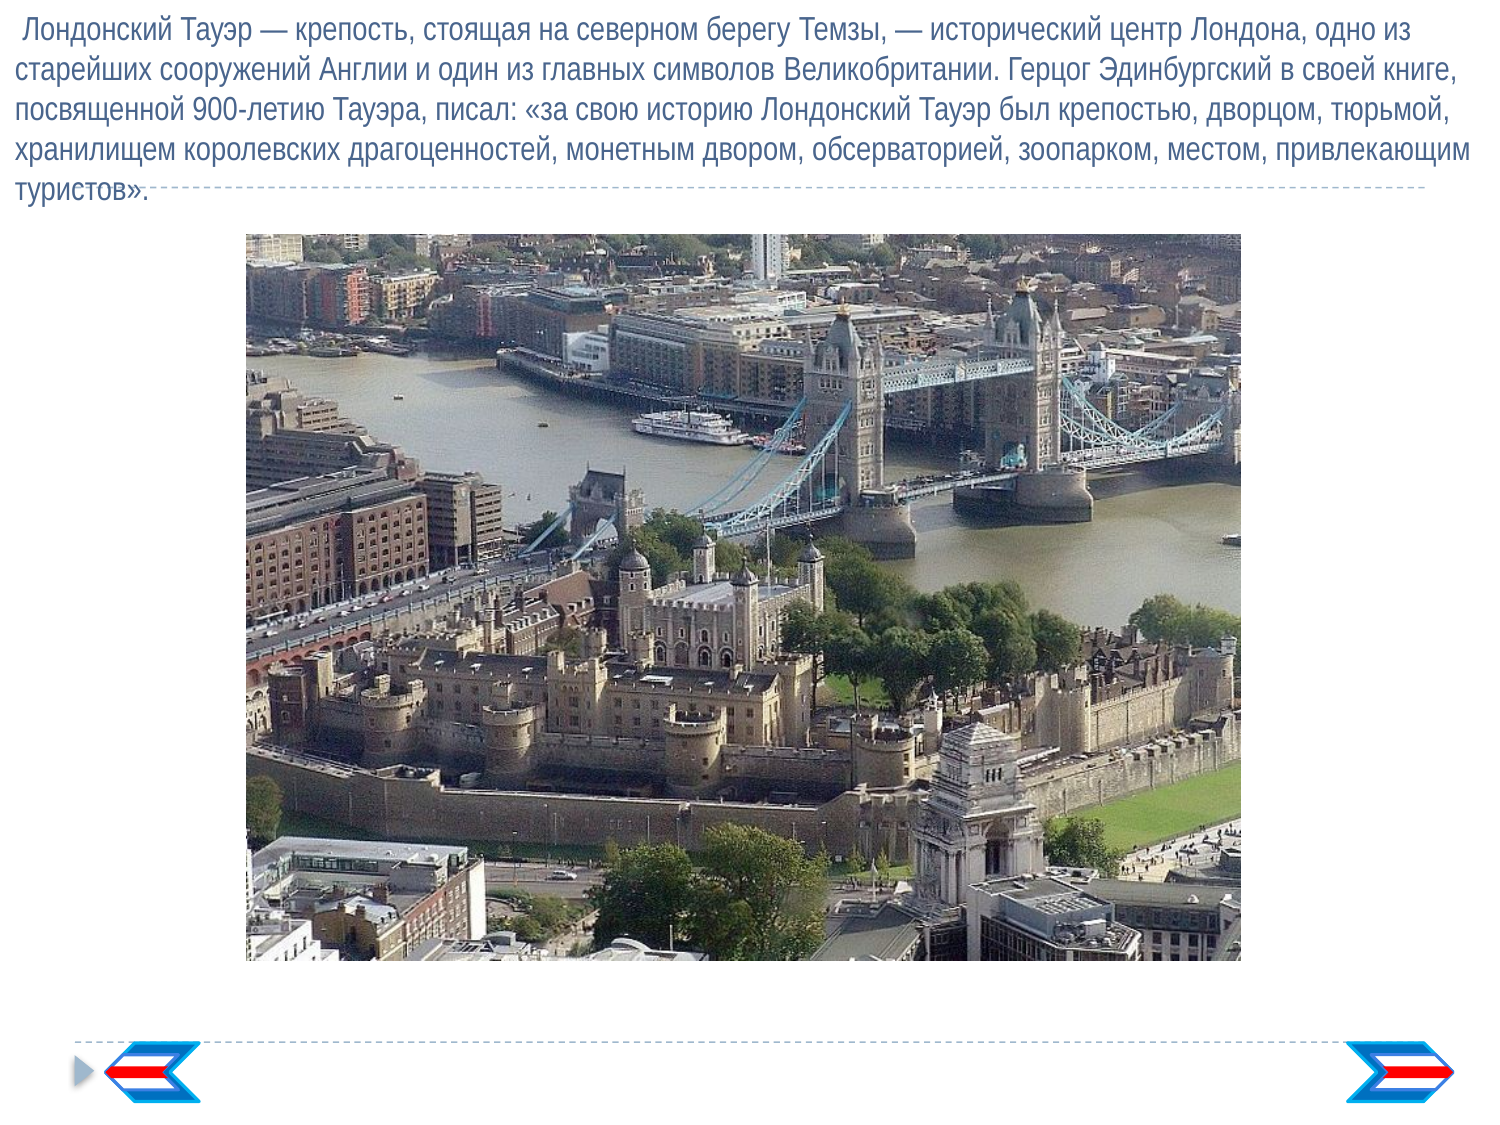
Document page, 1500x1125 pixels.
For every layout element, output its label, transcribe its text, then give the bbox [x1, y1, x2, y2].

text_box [1347, 1042, 1454, 1102]
picture [245, 234, 1241, 962]
text_box Лондонский Тауэр — крепость, стоящая на северном берегу Темзы, — исторический центр Лондона, одно из старейших сооружений Англии и один из главных символов Великобритании. Герцог Эдинбургский в своей книге, посвященной 900-летию Тауэра, писал: «за свою историю Лондонский Тауэр был крепостью, дворцом, тюрьмой, хранилищем королевских драгоценностей, монетным двором, обсерваторией, зоопарком, местом, привлекающим туристов». [0, 0, 1500, 215]
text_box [105, 1042, 200, 1102]
